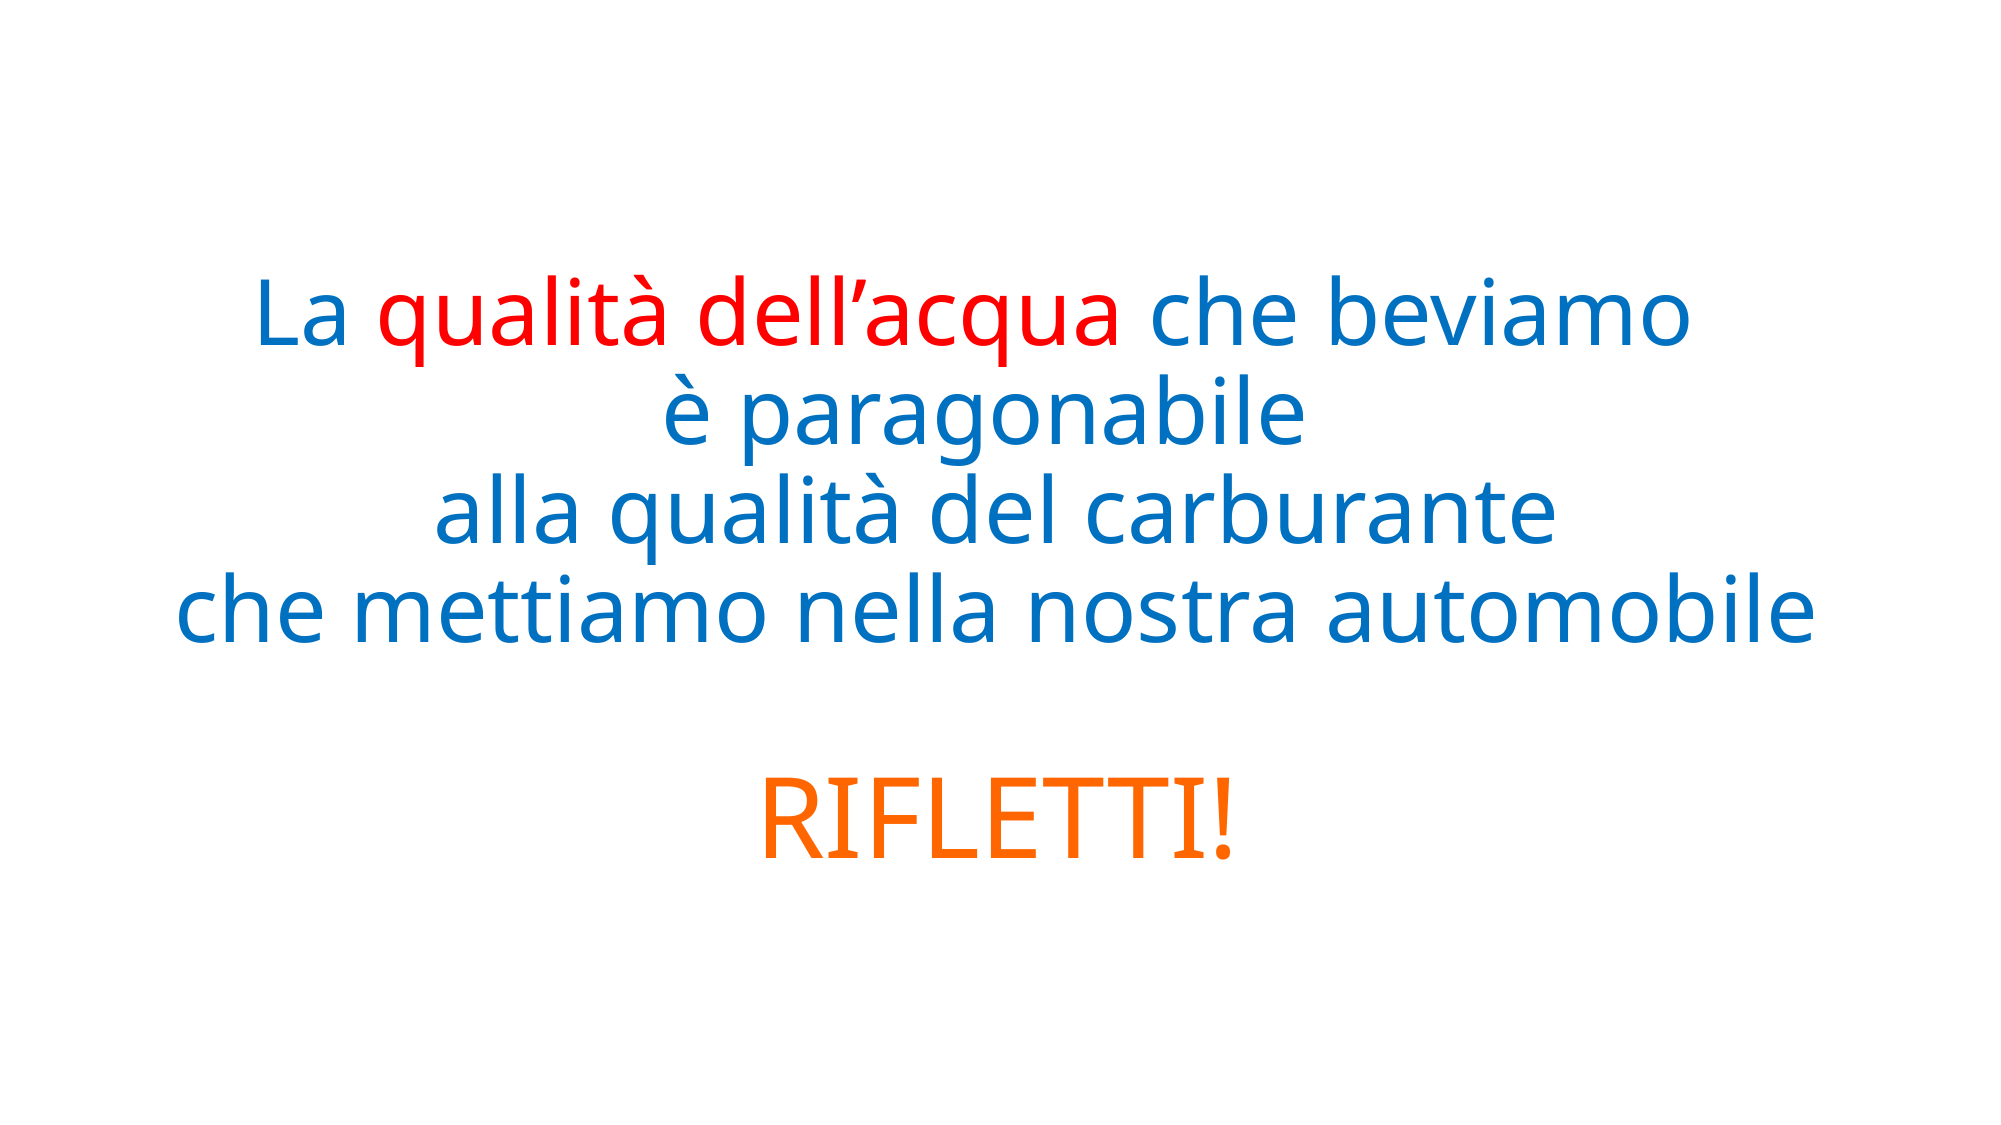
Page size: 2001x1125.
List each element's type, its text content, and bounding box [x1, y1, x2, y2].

title La qualità dell’acqua che beviamo è paragonabile alla qualità del carburante che mettiamo nella nostra automobile RIFLETTI! [122, 186, 1848, 1072]
